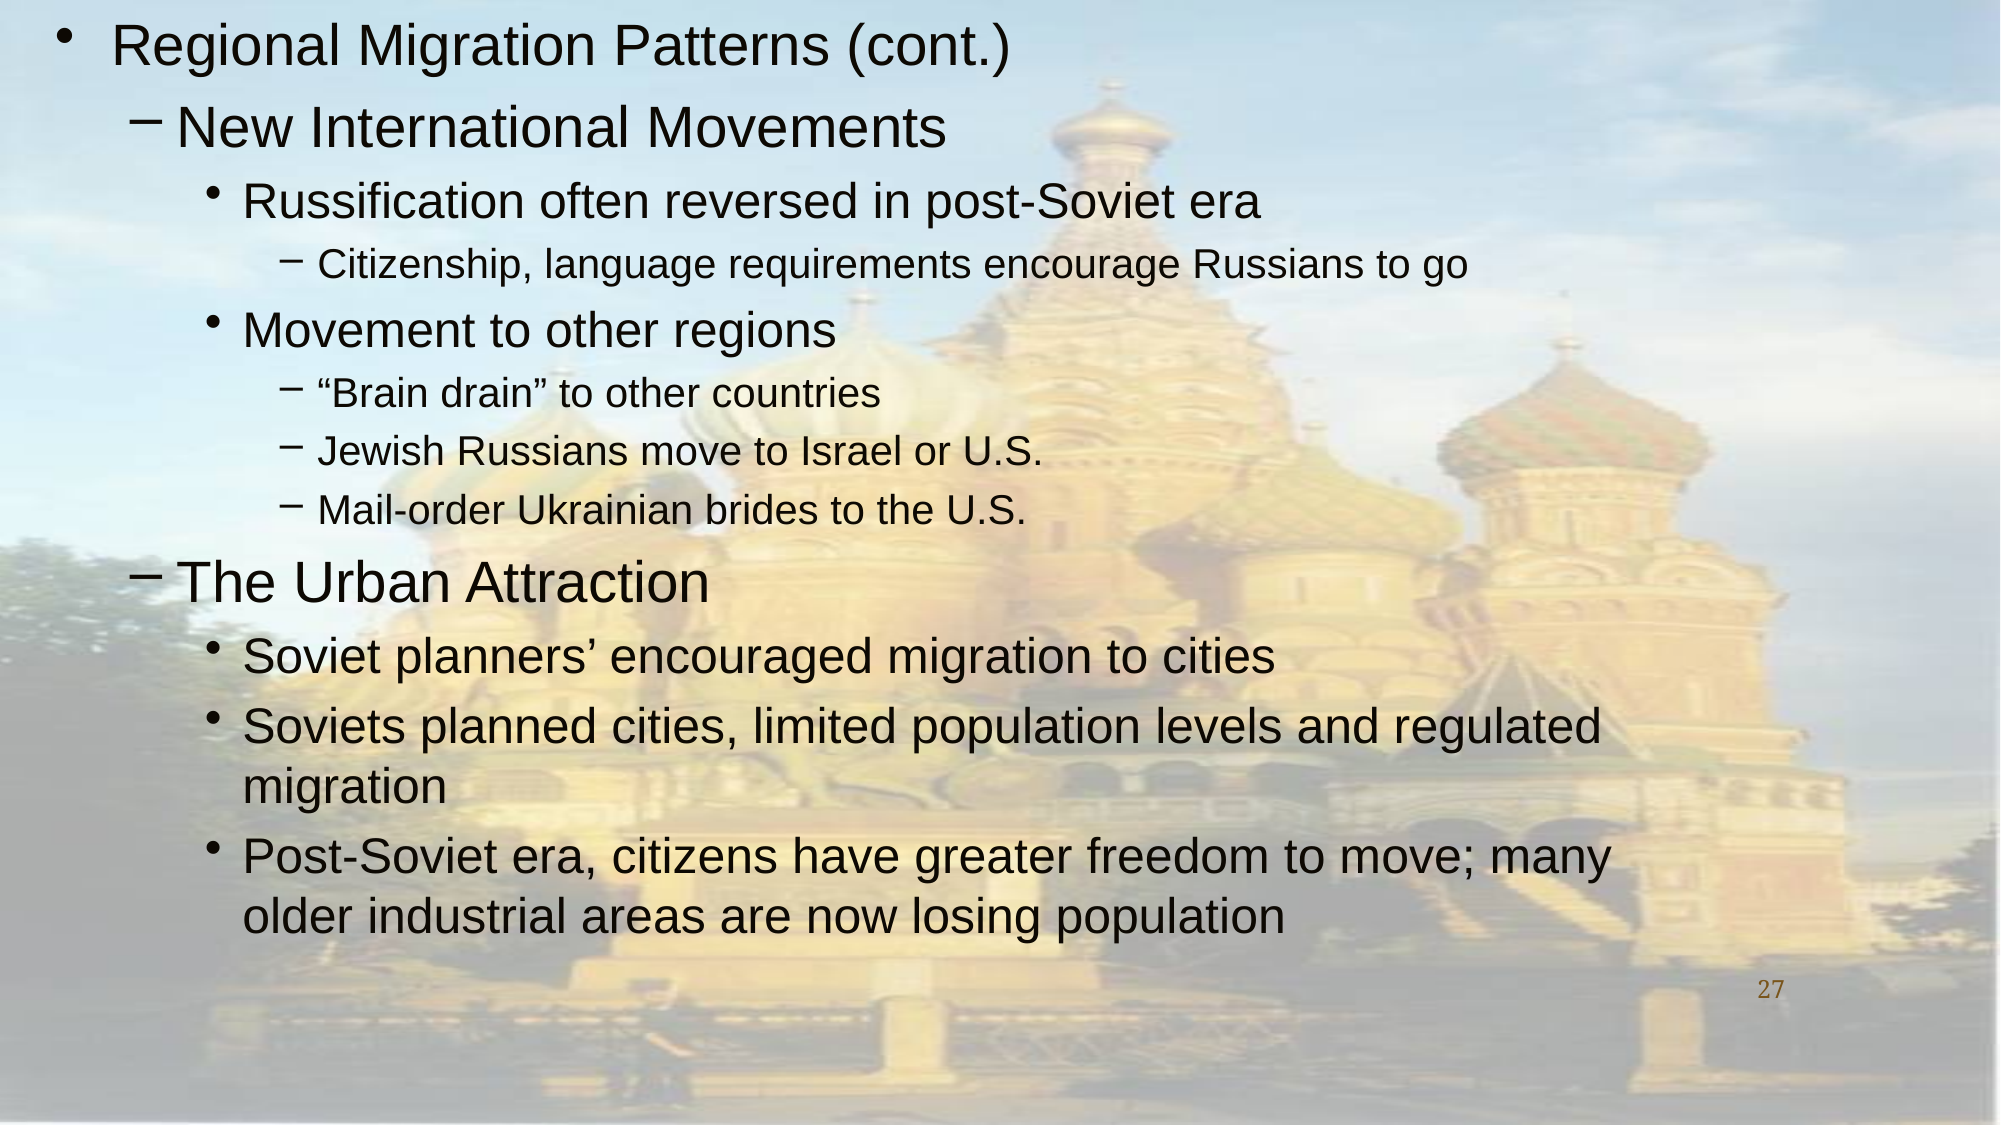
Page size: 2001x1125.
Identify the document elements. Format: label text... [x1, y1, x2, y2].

picture [0, 0, 2001, 1125]
slide_number 27 [1416, 965, 1800, 1029]
list Regional Migration Patterns (cont.) New International Movements Russification often reversed in post-Soviet era Citizenship, language requirements encourage Russians to go Movement to other regions “Brain drain” to other countries Jewish Russians move to Israel or U.S. Mail-order Ukrainian brides to the U.S. The Urban Attraction Soviet planners’ encouraged migration to cities Soviets planned cities, limited population levels and regulated migration Post-Soviet era, citizens have greater freedom to move; many older industrial areas are now losing population [39, 0, 1750, 1038]
